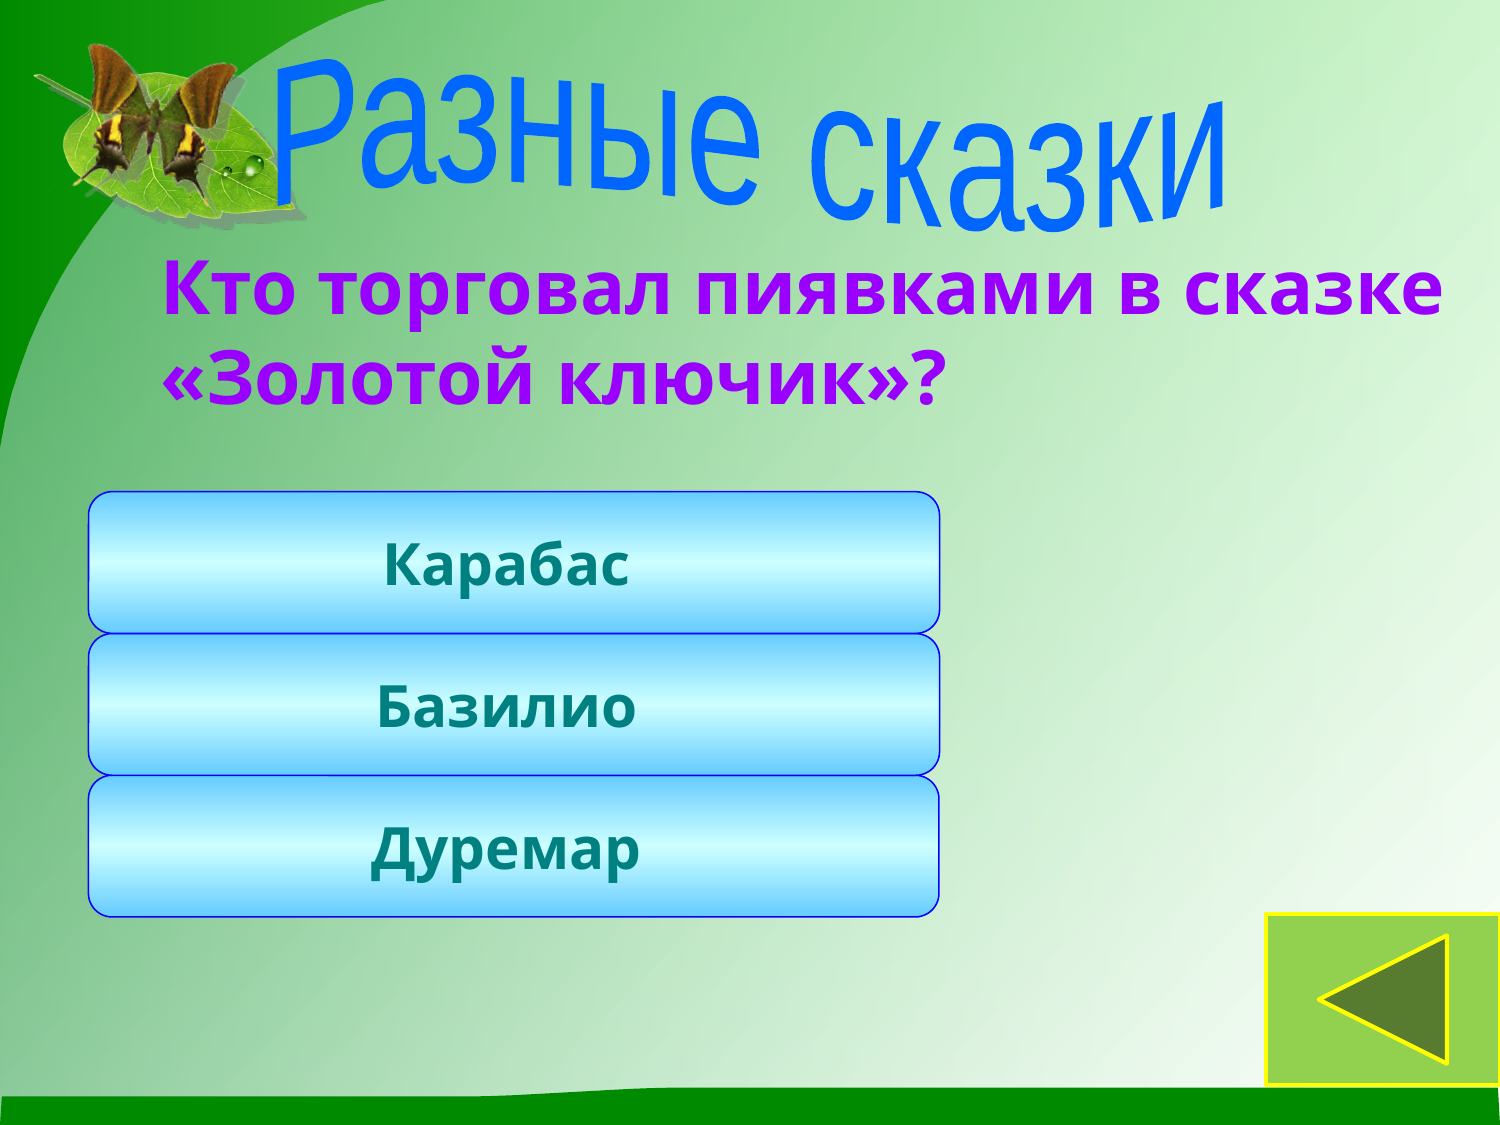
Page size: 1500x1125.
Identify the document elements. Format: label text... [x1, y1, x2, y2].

text_box Дуремар [88, 775, 939, 917]
text_box Карабас [88, 491, 940, 634]
picture [24, 37, 300, 229]
text_box [1264, 912, 1500, 1087]
list Кто торговал пиявками в сказке «Золотой ключик»? [100, 231, 1471, 480]
text_box Базилио [88, 633, 940, 776]
